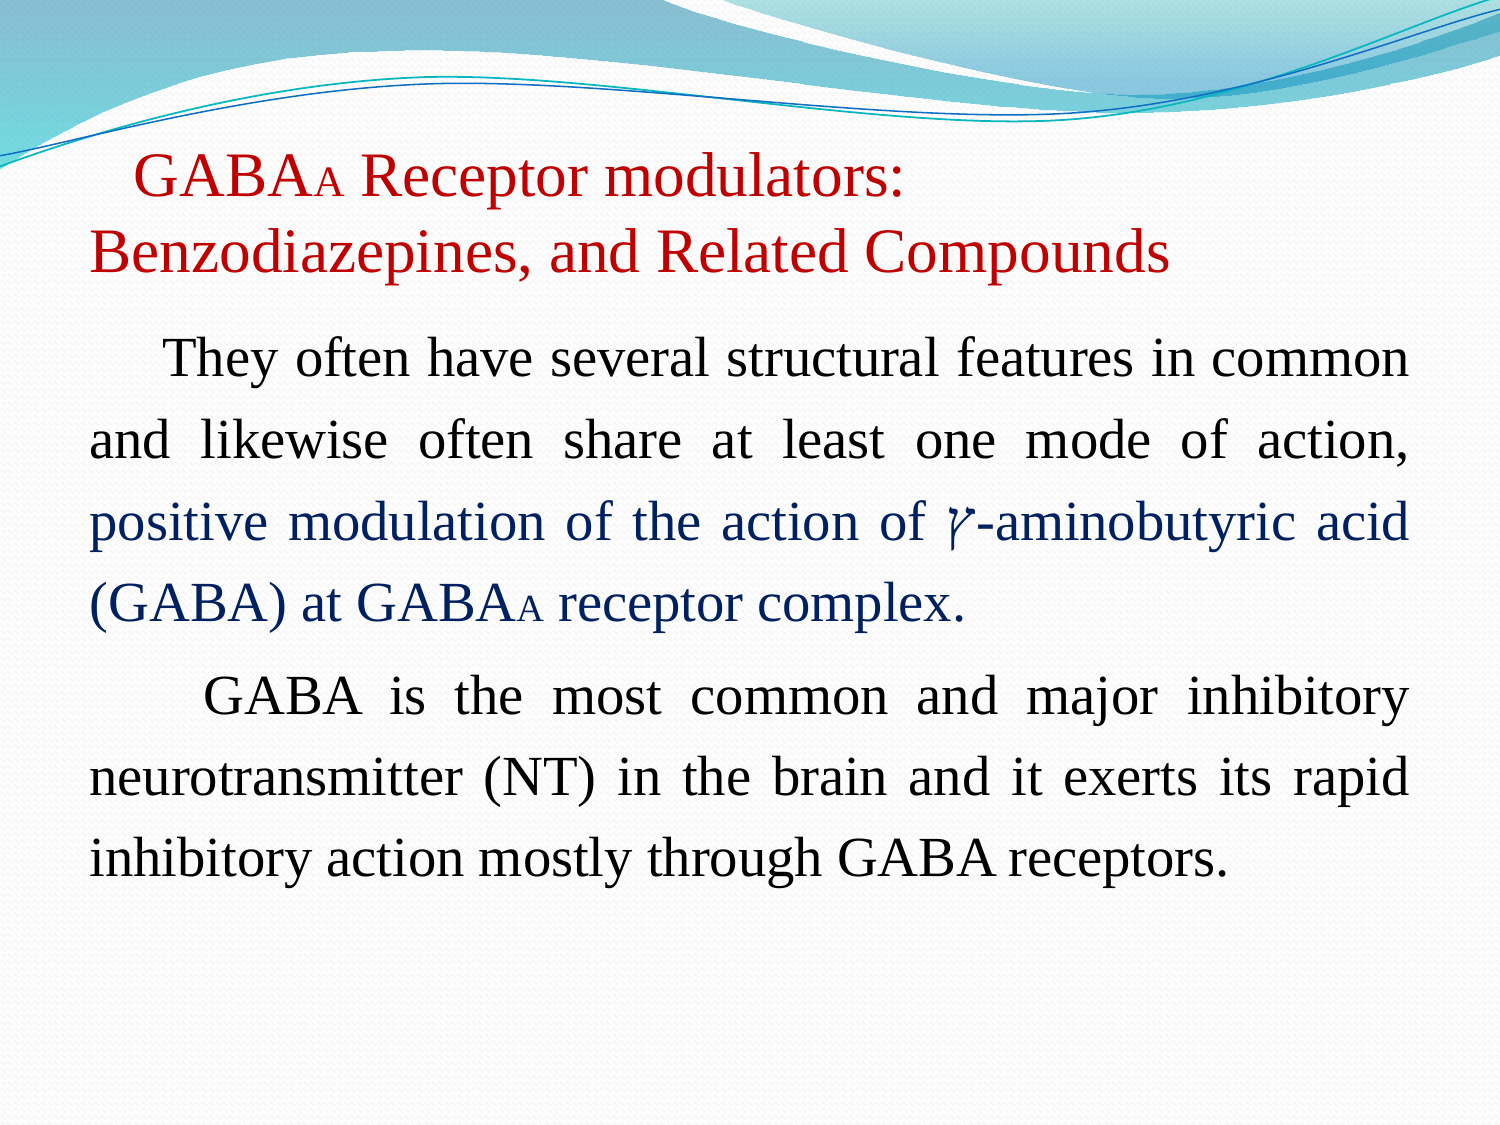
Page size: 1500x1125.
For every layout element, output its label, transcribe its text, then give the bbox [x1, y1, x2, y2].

list GABAA Receptor modulators: Benzodiazepines, and Related Compounds They often have several structural features in common and likewise often share at least one mode of action, positive modulation of the action of ץ-aminobutyric acid (GABA) at GABAA receptor complex. GABA is the most common and major inhibitory neurotransmitter (NT) in the brain and it exerts its rapid inhibitory action mostly through GABA receptors. [75, 125, 1425, 1106]
